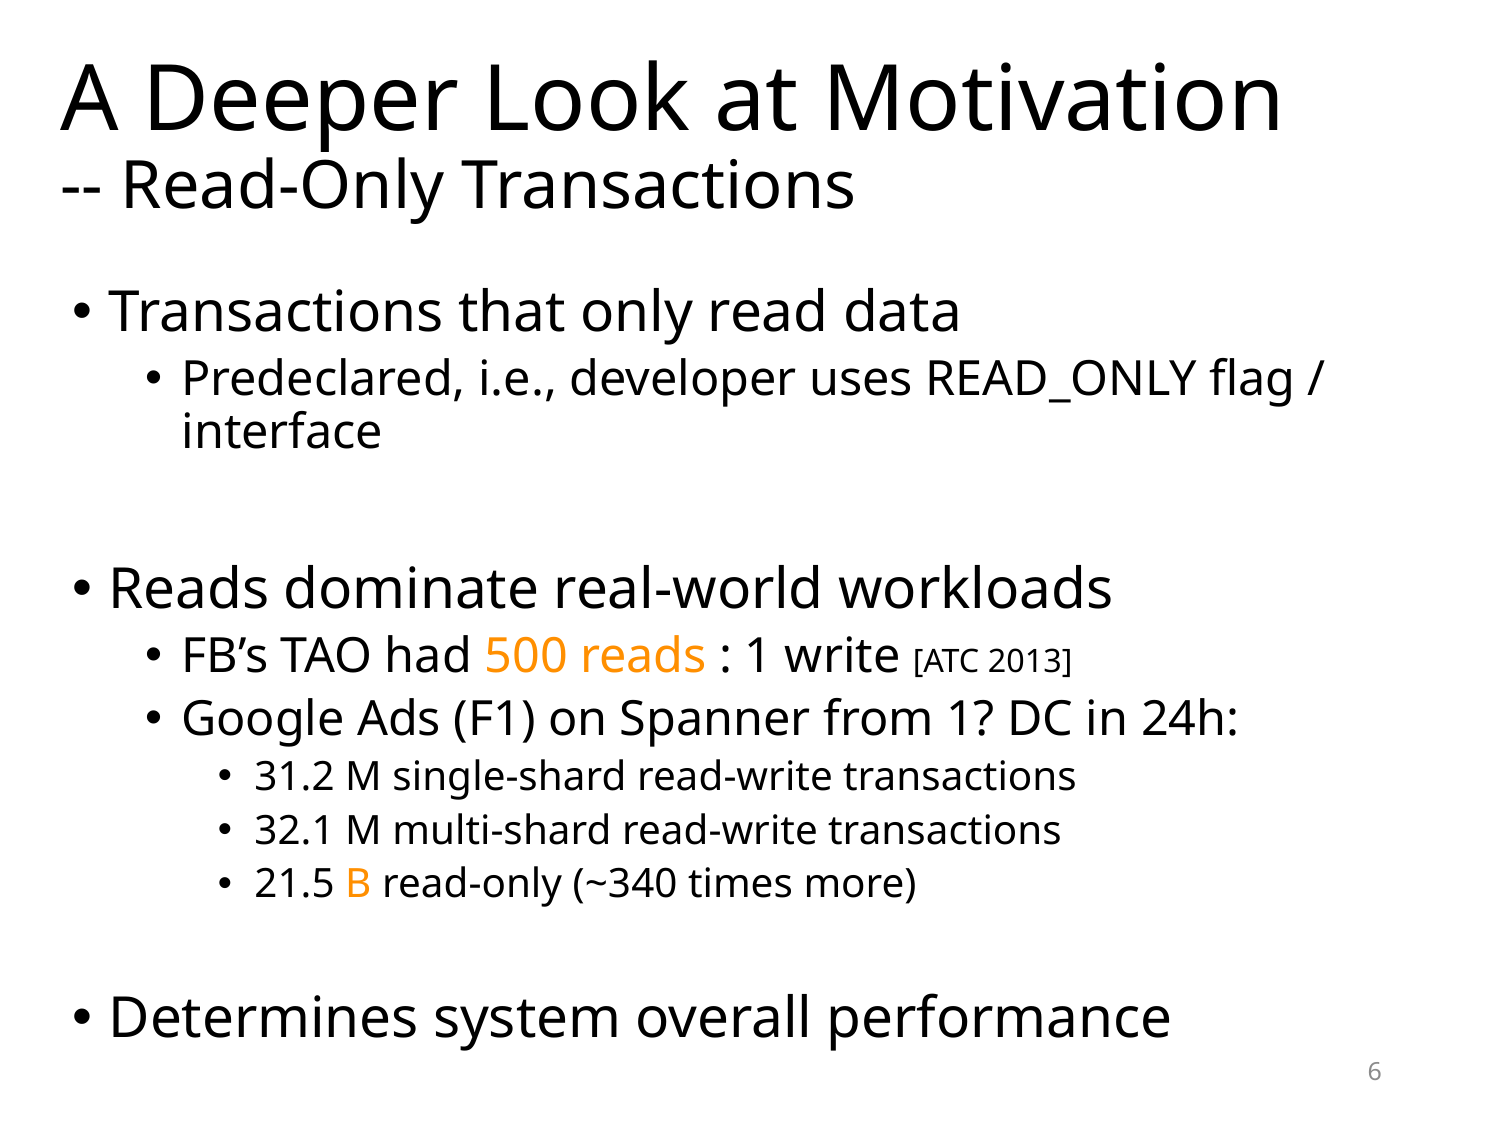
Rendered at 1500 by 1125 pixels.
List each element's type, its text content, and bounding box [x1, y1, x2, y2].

list Transactions that only read data Predeclared, i.e., developer uses READ_ONLY flag / interface Reads dominate real-world workloads FB’s TAO had 500 reads : 1 write [ATC 2013] Google Ads (F1) on Spanner from 1? DC in 24h: 31.2 M single-shard read-write transactions 32.1 M multi-shard read-write transactions 21.5 B read-only (~340 times more) Determines system overall performance [57, 275, 1484, 1060]
title A Deeper Look at Motivation -- Read-Only Transactions [45, 28, 1455, 246]
slide_number 6 [1059, 1042, 1397, 1103]
